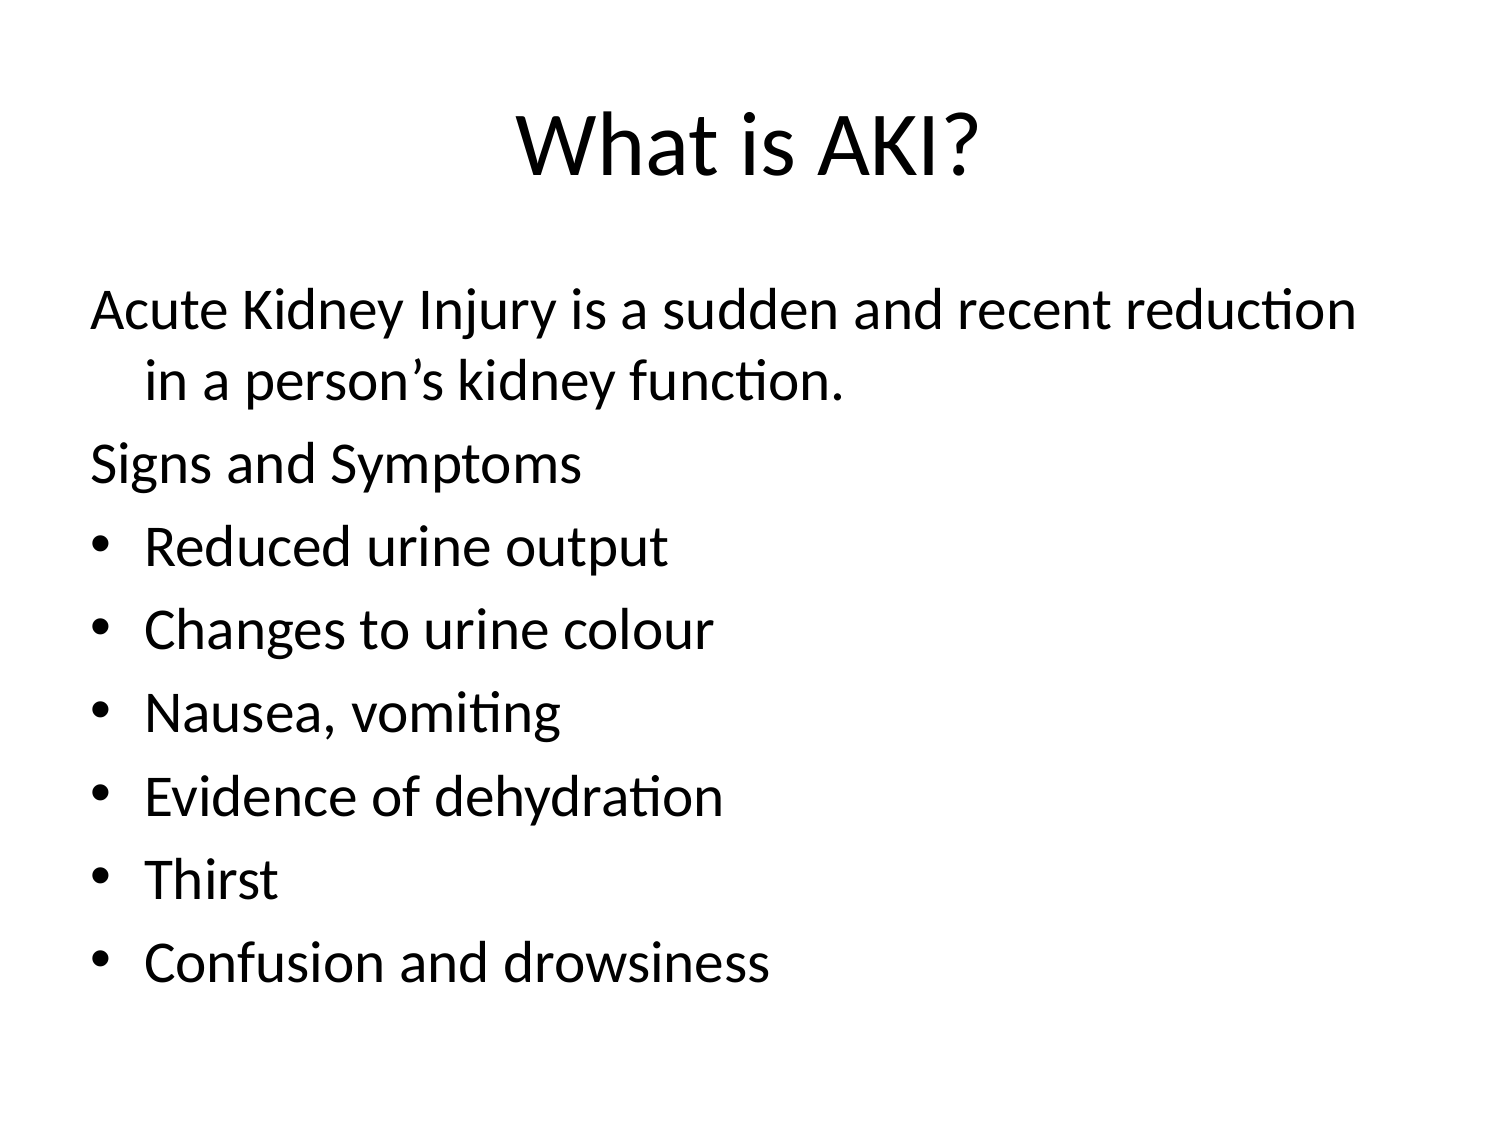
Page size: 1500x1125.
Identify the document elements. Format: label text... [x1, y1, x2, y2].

list Acute Kidney Injury is a sudden and recent reduction in a person’s kidney function. Signs and Symptoms Reduced urine output Changes to urine colour Nausea, vomiting Evidence of dehydration Thirst Confusion and drowsiness [75, 262, 1425, 1005]
title What is AKI? [75, 45, 1425, 233]
